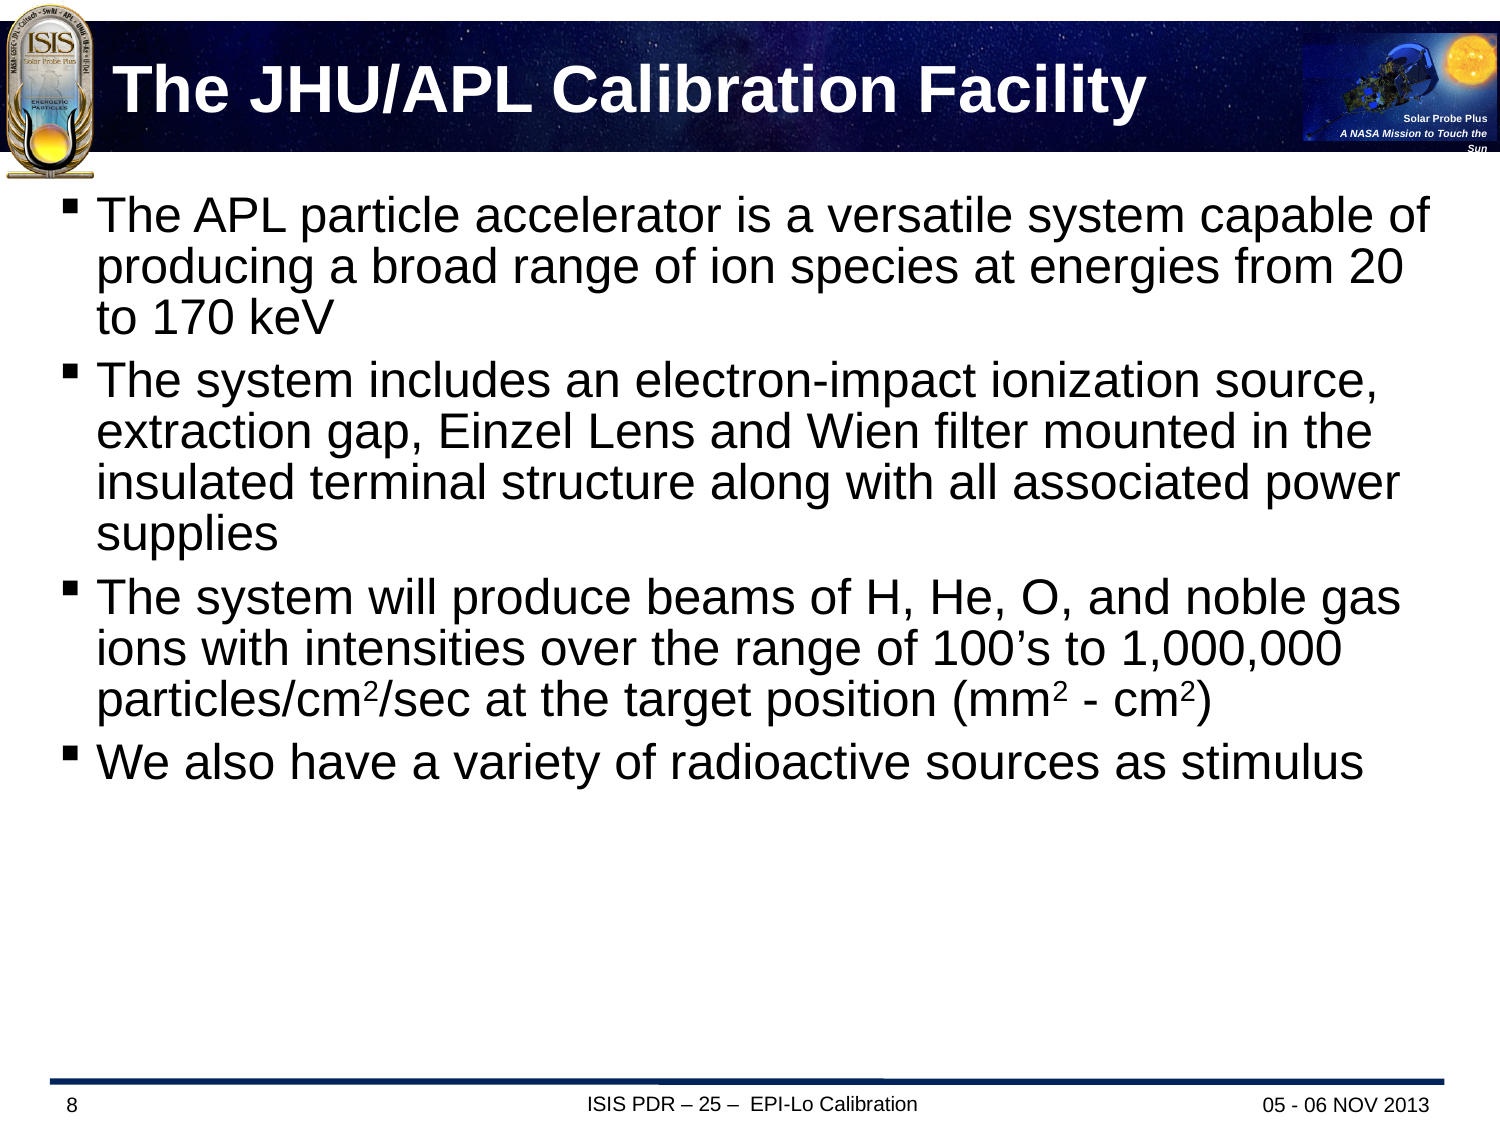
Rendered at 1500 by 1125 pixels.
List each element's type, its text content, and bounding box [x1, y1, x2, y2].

picture [0, 1, 1500, 180]
list The APL particle accelerator is a versatile system capable of producing a broad range of ion species at energies from 20 to 170 keV The system includes an electron-impact ionization source, extraction gap, Einzel Lens and Wien filter mounted in the insulated terminal structure along with all associated power supplies The system will produce beams of H, He, O, and noble gas ions with intensities over the range of 100’s to 1,000,000 particles/cm2/sec at the target position (mm2 - cm2) We also have a variety of radioactive sources as stimulus [58, 191, 1442, 1046]
title The JHU/APL Calibration Facility [111, 30, 1294, 142]
